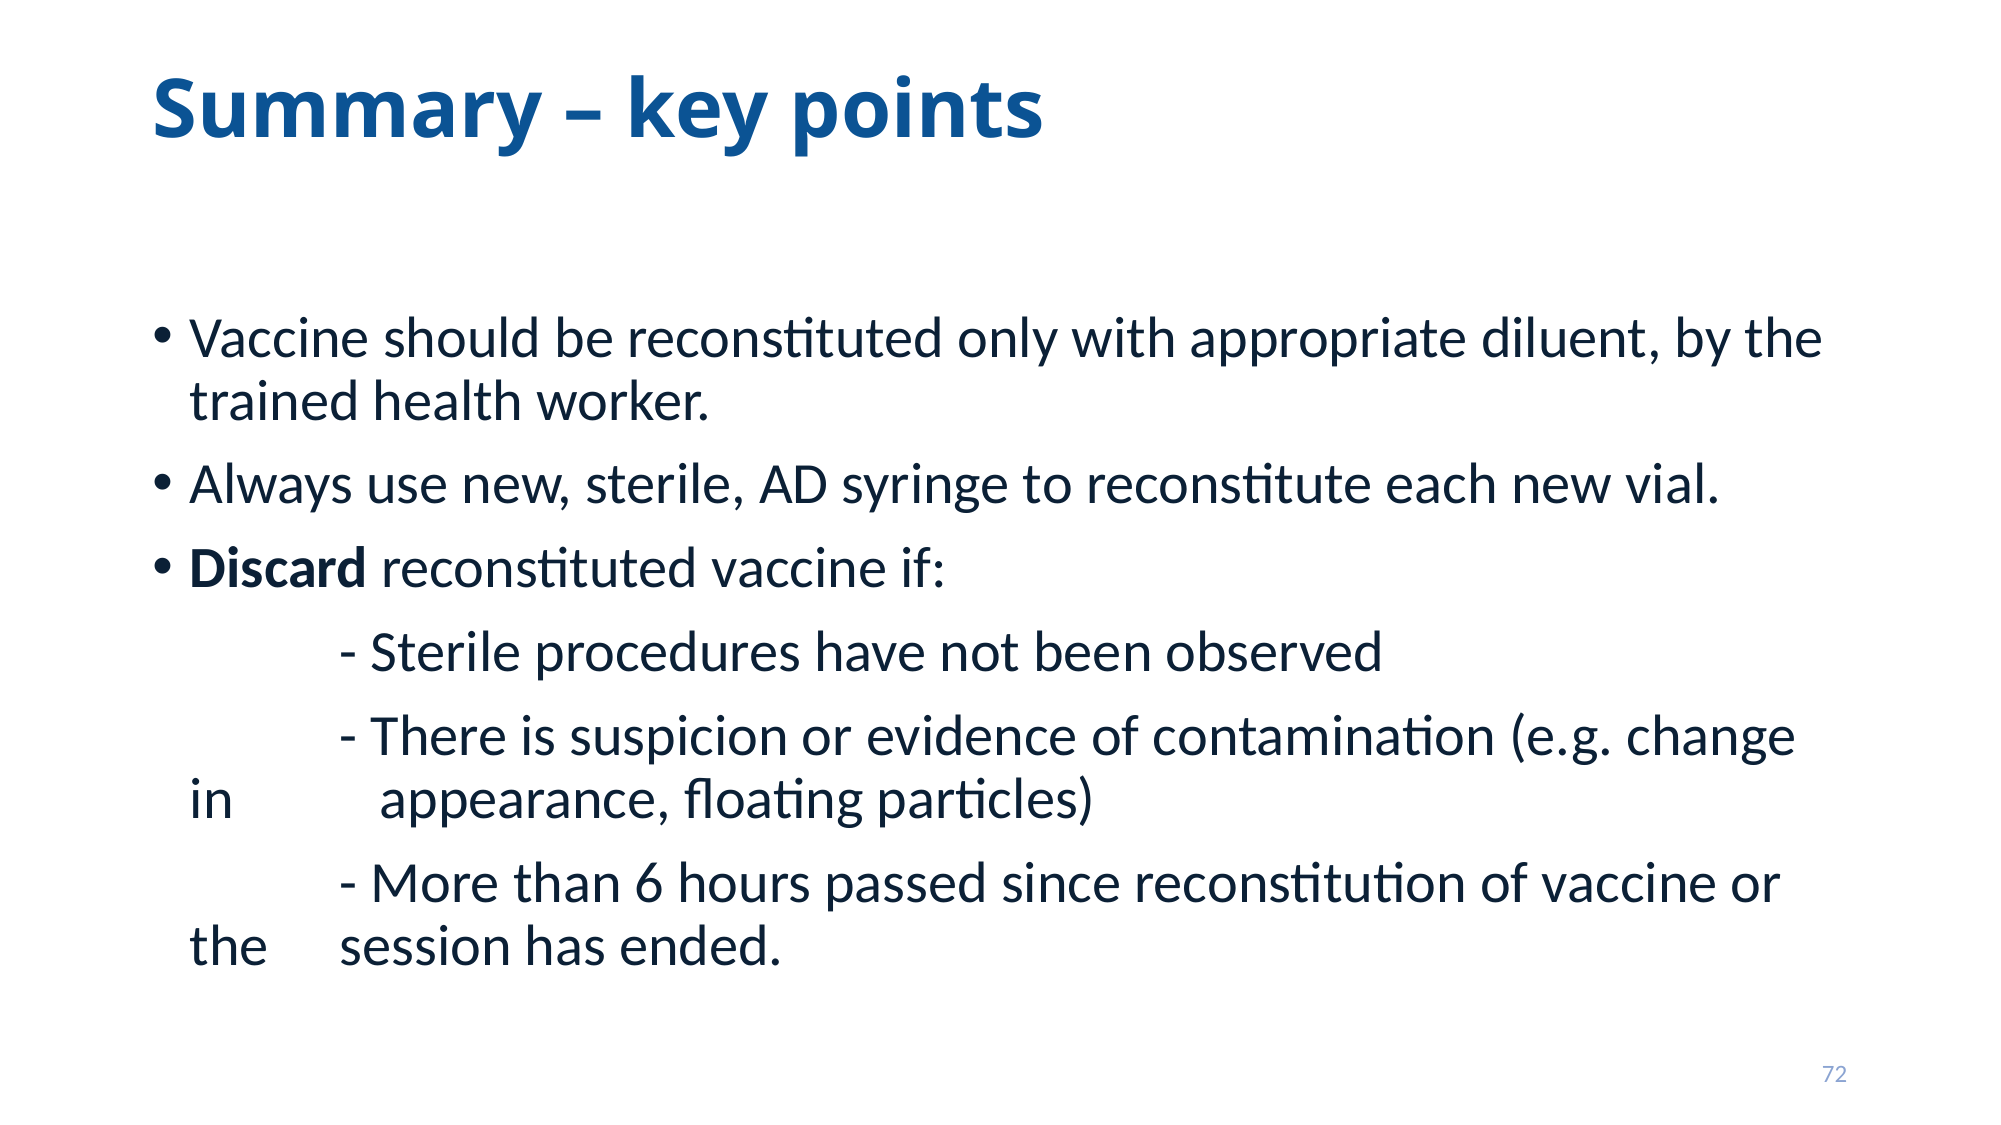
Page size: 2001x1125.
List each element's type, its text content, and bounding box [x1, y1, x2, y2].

list Vaccine should be reconstituted only with appropriate diluent, by the trained health worker. Always use new, sterile, AD syringe to reconstitute each new vial. Discard reconstituted vaccine if: - Sterile procedures have not been observed - There is suspicion or evidence of contamination (e.g. change in appearance, floating particles) - More than 6 hours passed since reconstitution of vaccine or the session has ended. [137, 299, 1863, 1014]
slide_number 72 [1412, 1042, 1863, 1103]
title Summary – key points [137, 36, 1863, 187]
